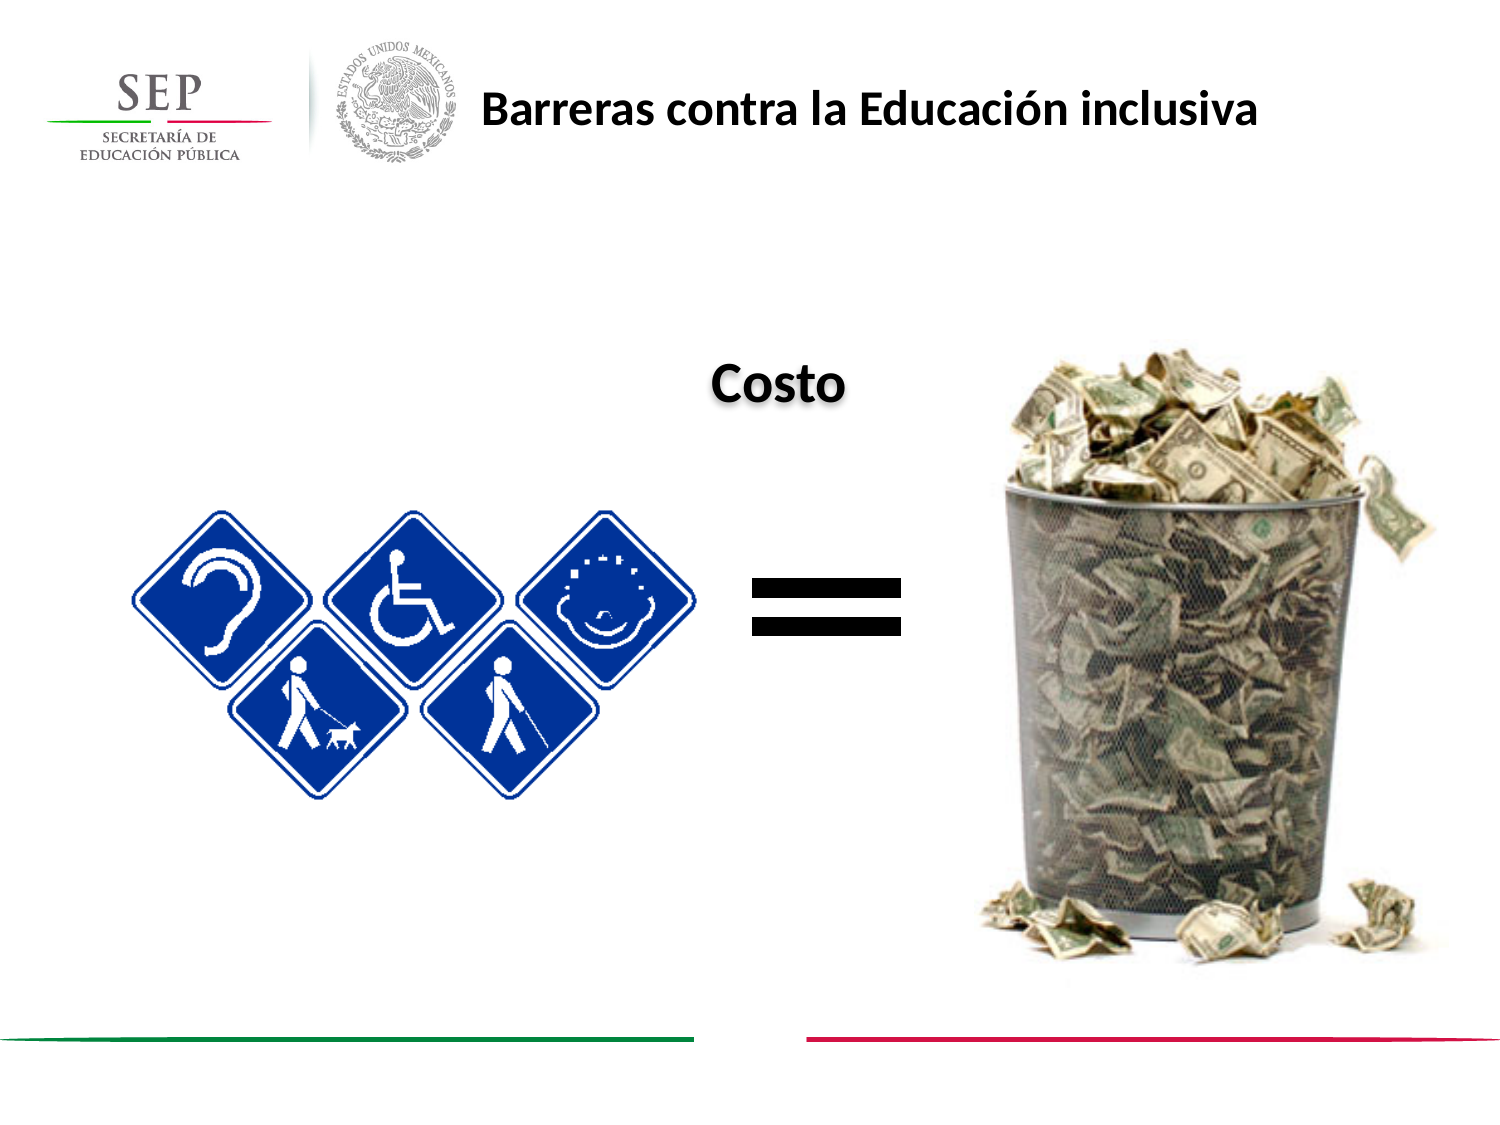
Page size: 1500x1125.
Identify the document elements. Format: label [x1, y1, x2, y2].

picture [974, 339, 1449, 988]
text_box [0, 37, 1500, 1043]
picture [123, 502, 703, 806]
